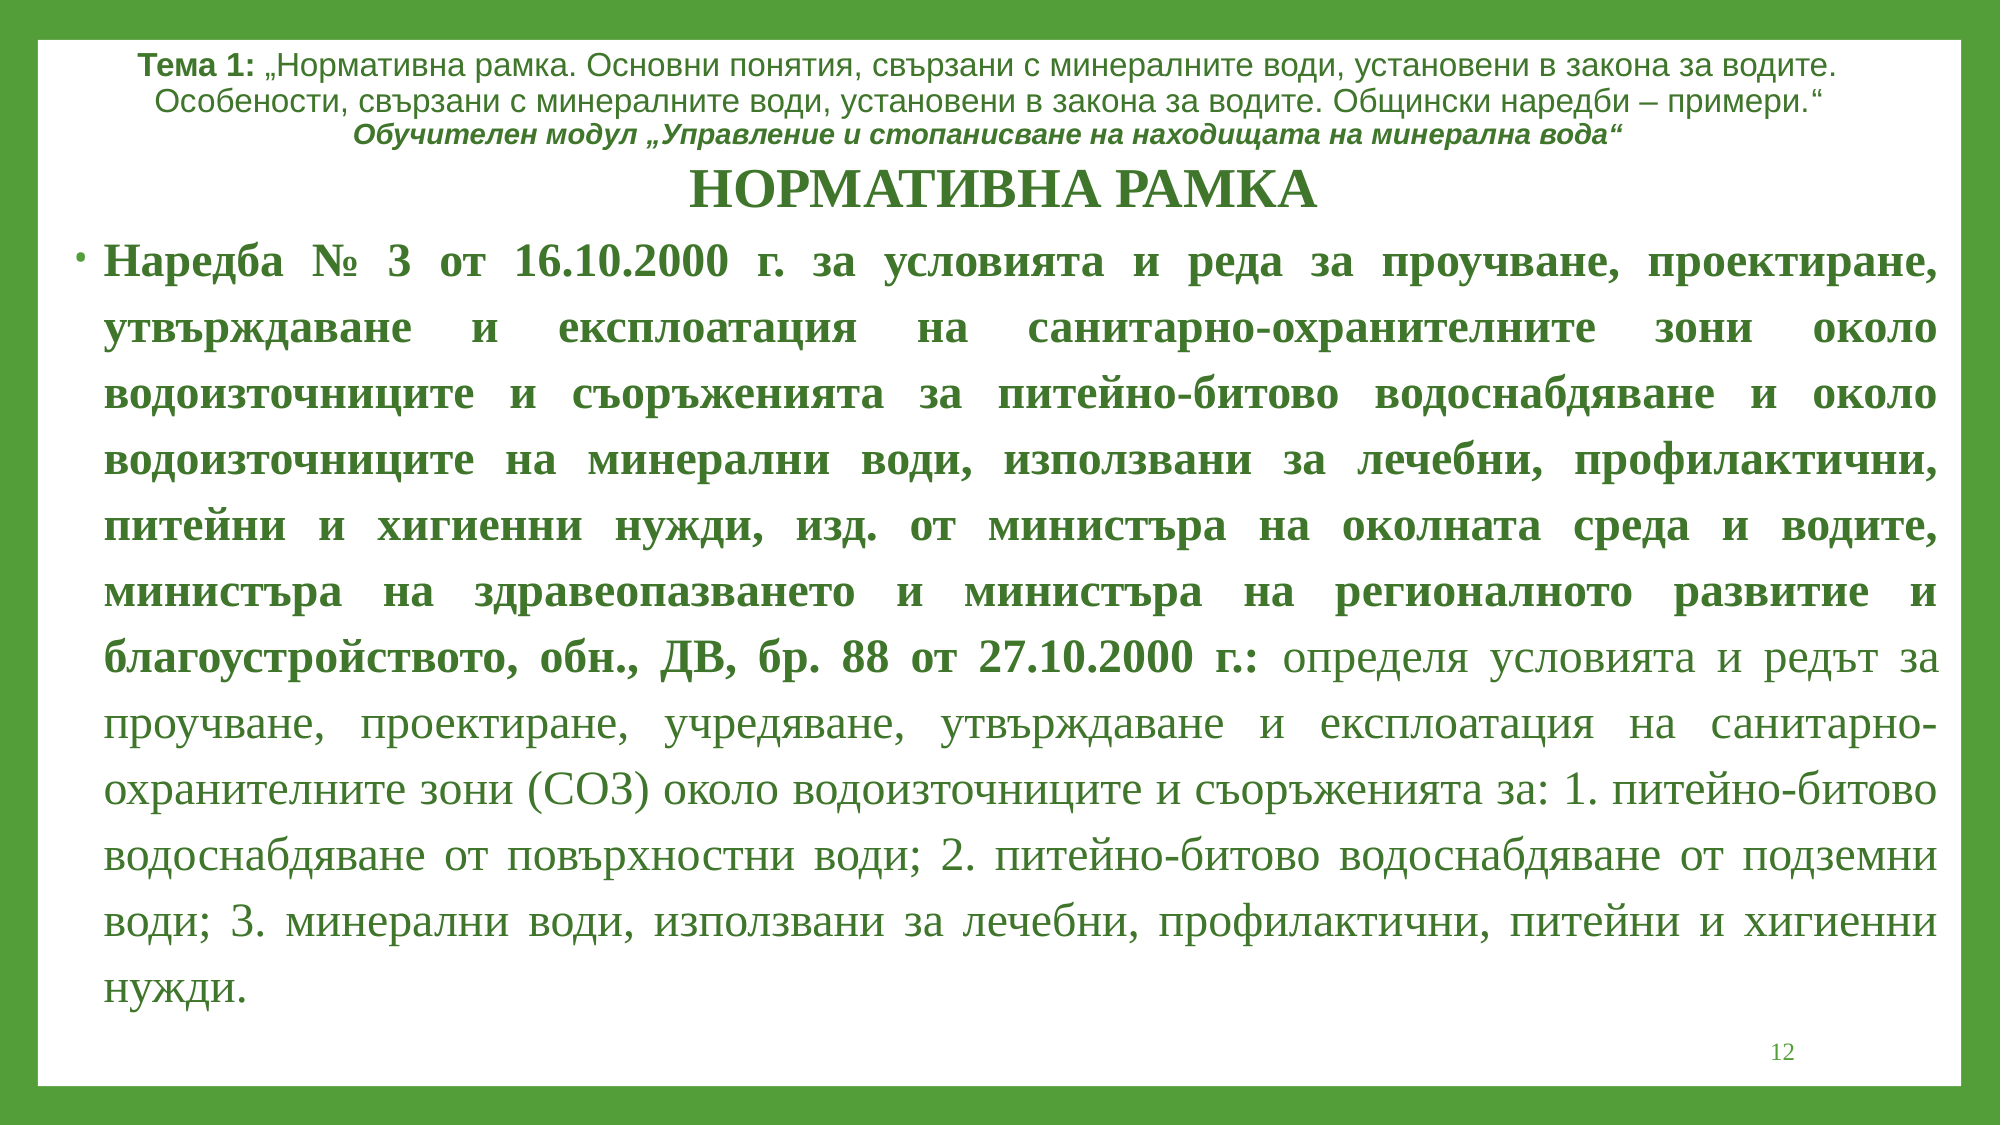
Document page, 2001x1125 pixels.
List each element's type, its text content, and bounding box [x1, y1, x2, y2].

list НОРМАТИВНА РАМКА Наредба № 3 от 16.10.2000 г. за условията и реда за проучване, проектиране, утвърждаване и експлоатация на санитарно-охранителните зони около водоизточниците и съоръженията за питейно-битово водоснабдяване и около водоизточниците на минерални води, използвани за лечебни, профилактични, питейни и хигиенни нужди, изд. от министъра на околната среда и водите, министъра на здравеопазването и министъра на регионалното развитие и благоустройството, обн., ДВ, бр. 88 от 27.10.2000 г.: определя условията и редът за проучване, проектиране, учредяване, утвърждаване и експлоатация на санитарно-охранителните зони (СОЗ) около водоизточниците и съоръженията за: 1. питейно-битово водоснабдяване от повърхностни води; 2. питейно-битово водоснабдяване от подземни води; 3. минерални води, използвани за лечебни, профилактични, питейни и хигиенни нужди. [44, 151, 1956, 1081]
text_box Тема 1: „Нормативна рамка. Основни понятия, свързани с минералните води, установени в закона за водите. Особености, свързани с минералните води, установени в закона за водите. Общински наредби – примери.“ Обучителен модул „Управление и стопанисване на находищата на минерална вода“ [44, 46, 1933, 152]
